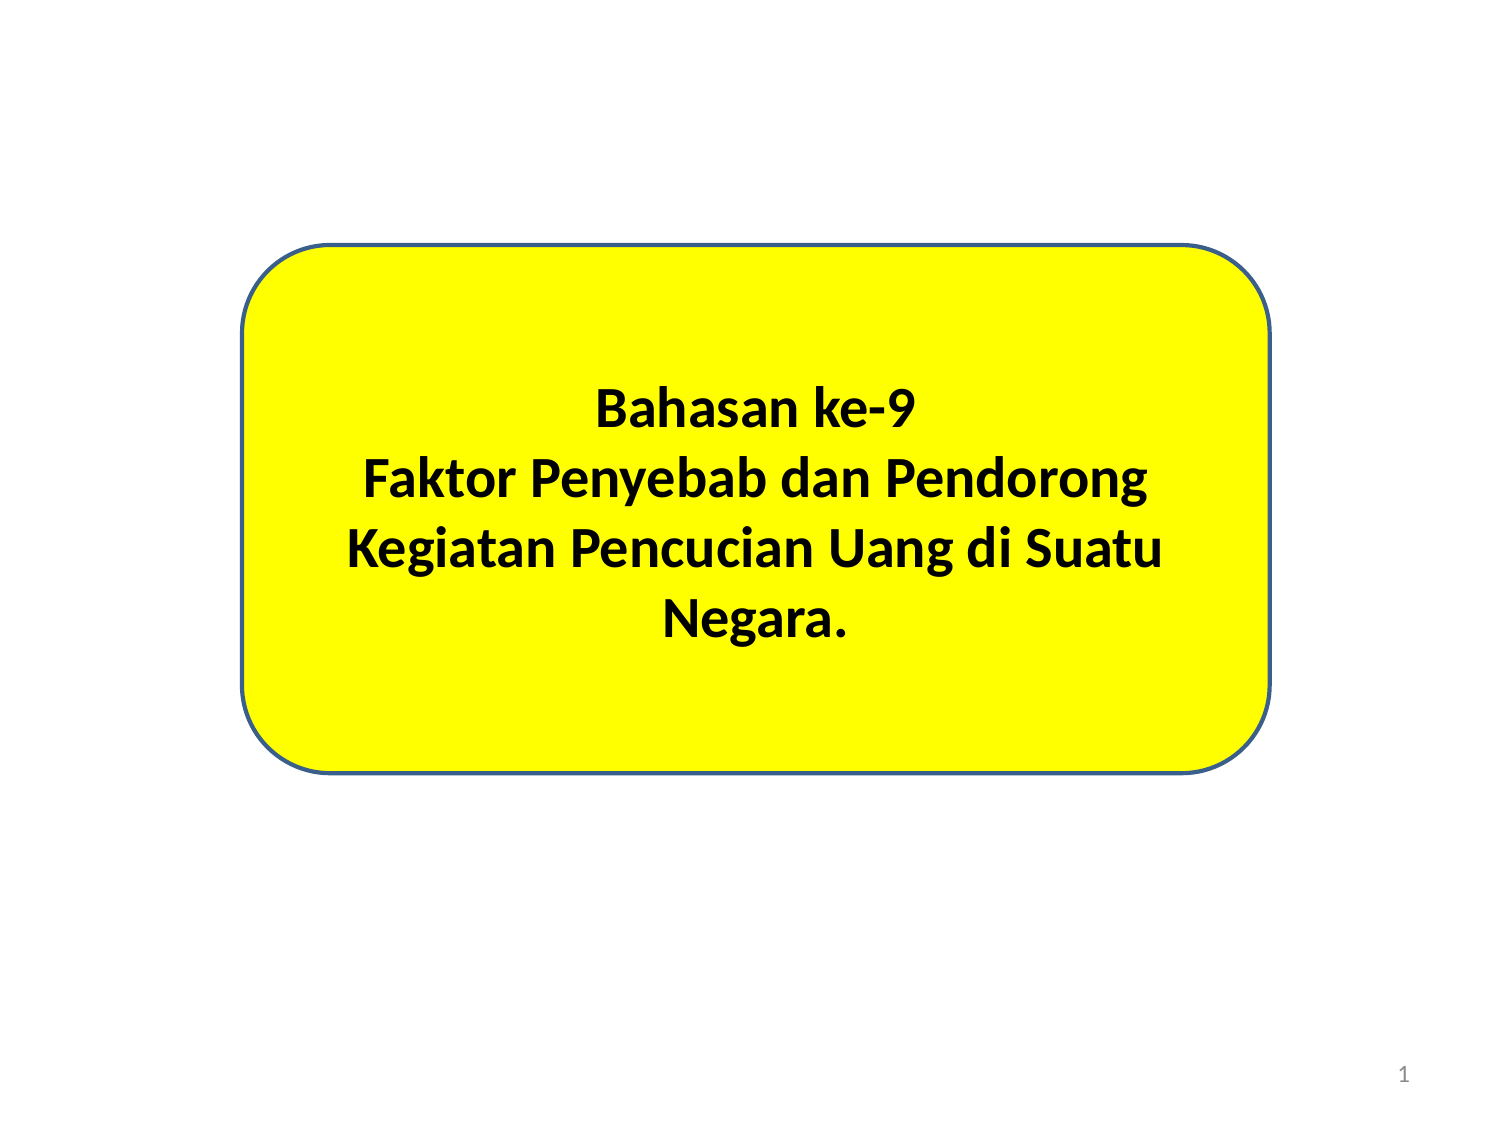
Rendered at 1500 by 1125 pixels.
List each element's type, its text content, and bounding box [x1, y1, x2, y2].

slide_number 1 [1074, 1042, 1425, 1103]
text_box Bahasan ke-9 Faktor Penyebab dan Pendorong Kegiatan Pencucian Uang di Suatu Negara. [239, 242, 1272, 776]
